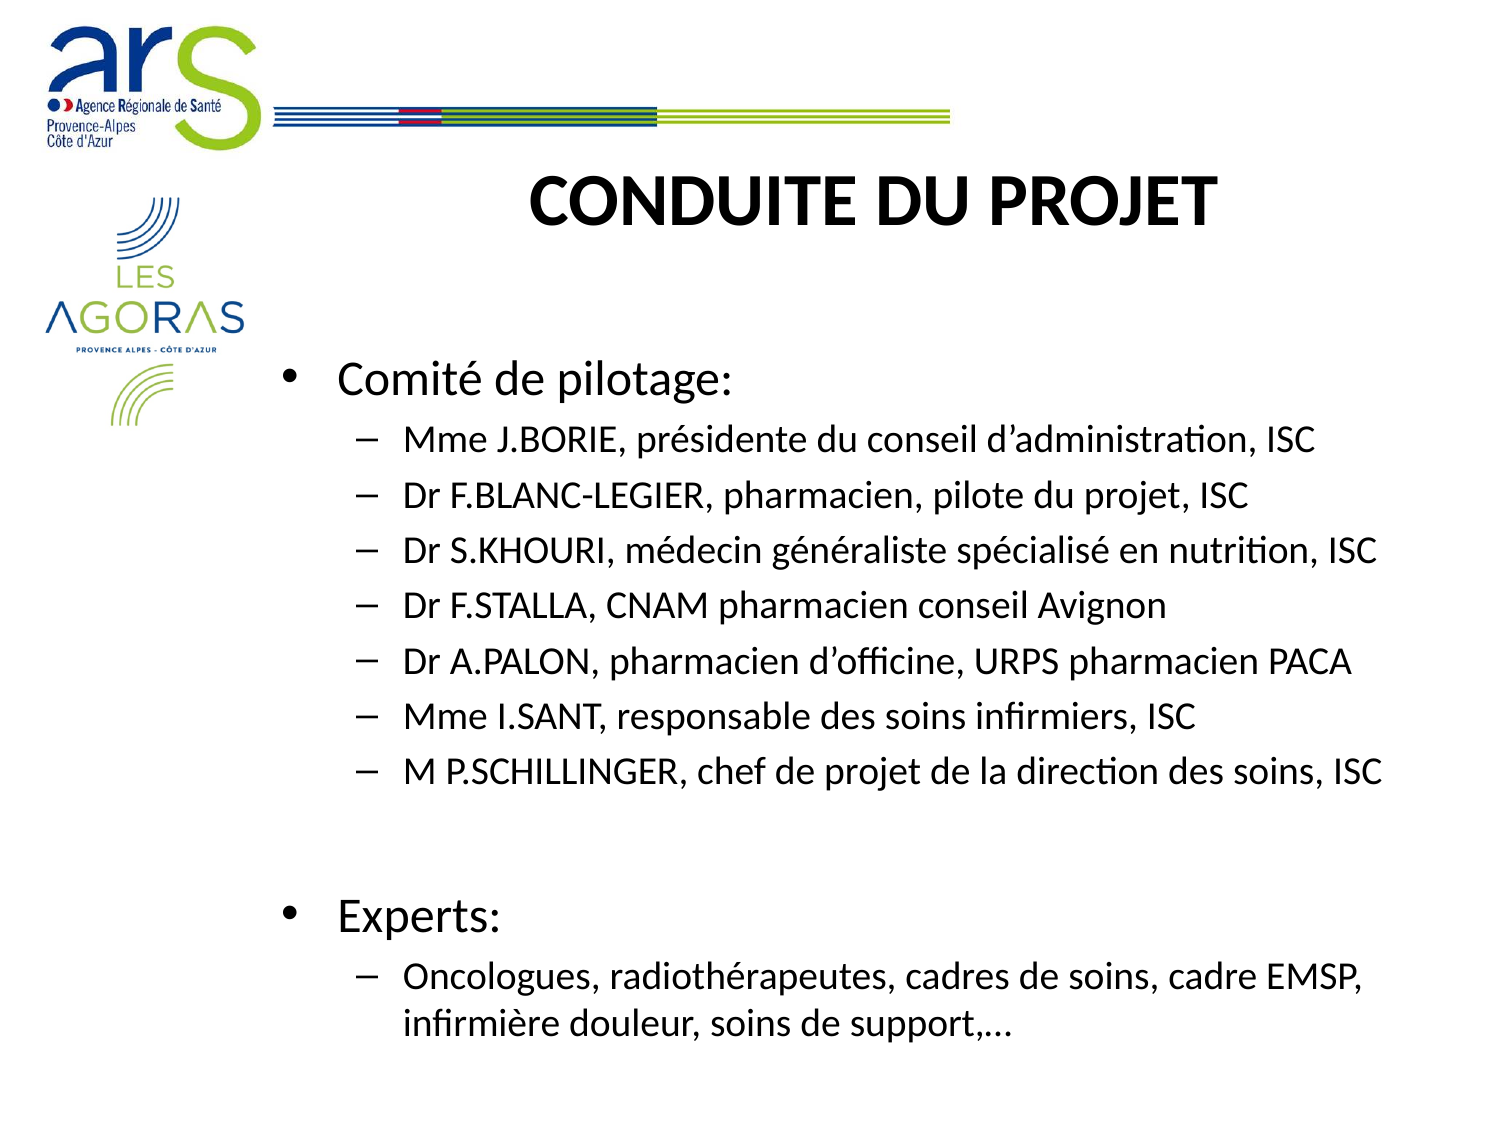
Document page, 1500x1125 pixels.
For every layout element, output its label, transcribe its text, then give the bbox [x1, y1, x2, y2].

picture [23, 190, 266, 433]
list Comité de pilotage: Mme J.BORIE, présidente du conseil d’administration, ISC Dr F.BLANC-LEGIER, pharmacien, pilote du projet, ISC Dr S.KHOURI, médecin généraliste spécialisé en nutrition, ISC Dr F.STALLA, CNAM pharmacien conseil Avignon Dr A.PALON, pharmacien d’officine, URPS pharmacien PACA Mme I.SANT, responsable des soins infirmiers, ISC M P.SCHILLINGER, chef de projet de la direction des soins, ISC Experts: Oncologues, radiothérapeutes, cadres de soins, cadre EMSP, infirmière douleur, soins de support,… [266, 338, 1483, 1125]
title CONDUITE DU PROJET [265, 125, 1483, 266]
picture [17, 0, 963, 173]
